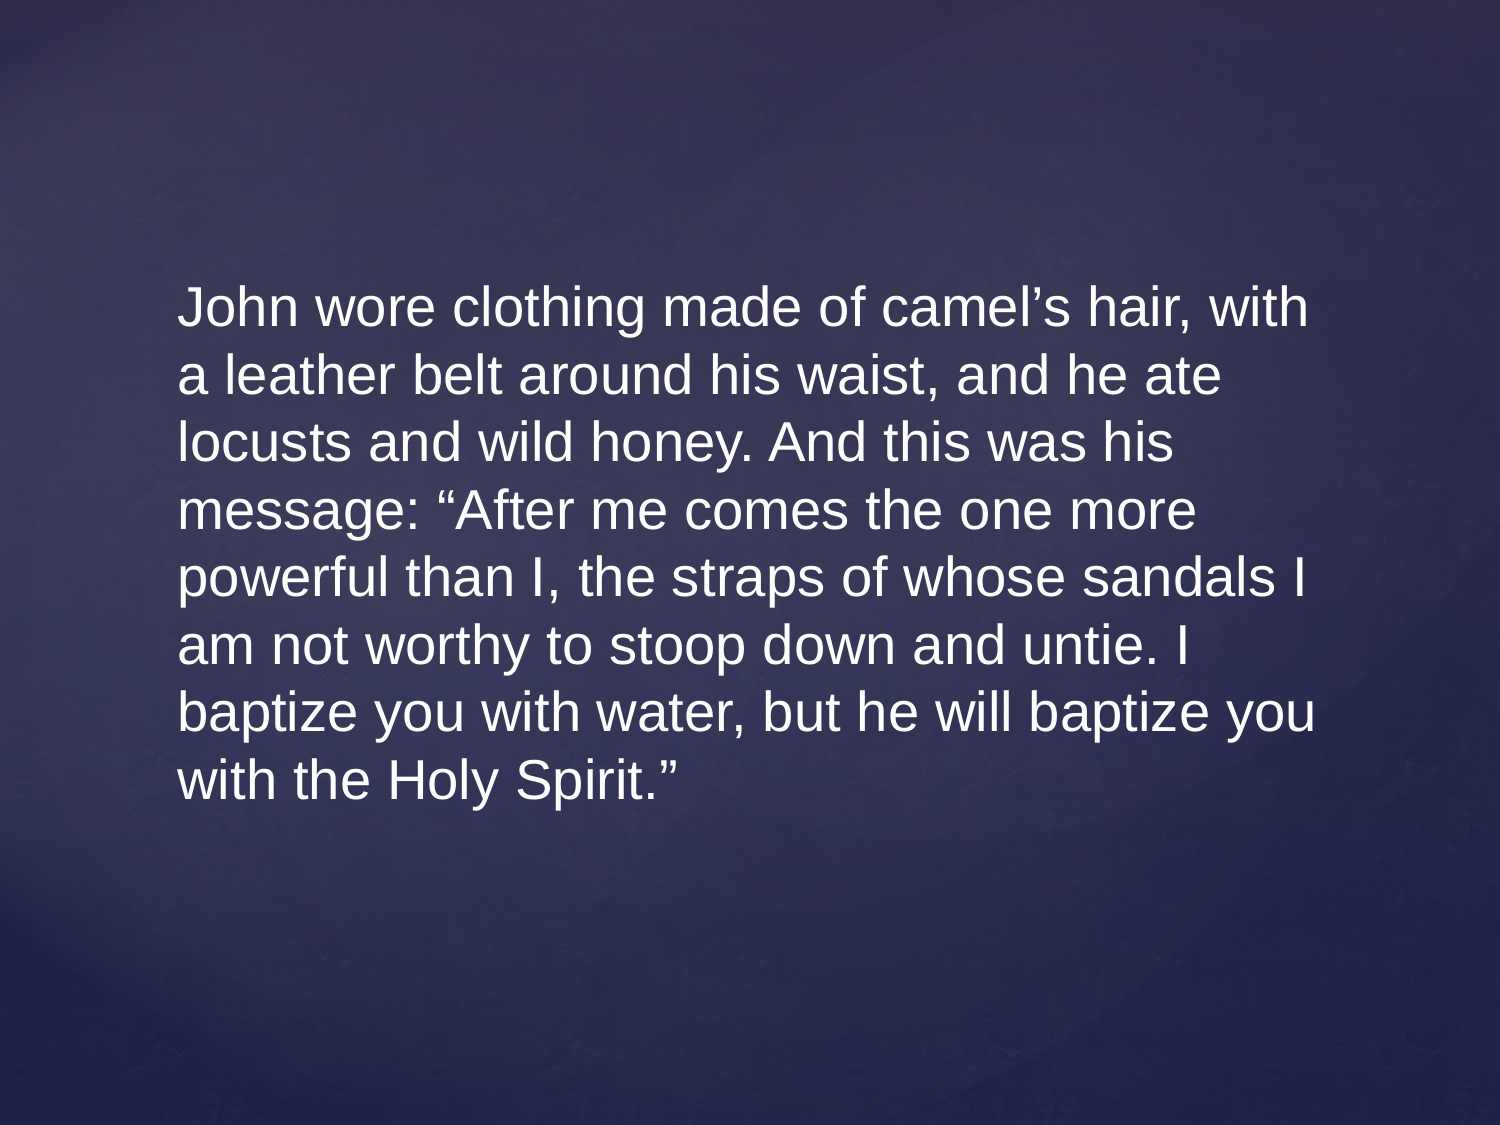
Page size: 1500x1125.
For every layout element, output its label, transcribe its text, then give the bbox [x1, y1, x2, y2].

text_box John wore clothing made of camel’s hair, with a leather belt around his waist, and he ate locusts and wild honey. And this was his message: “After me comes the one more powerful than I, the straps of whose sandals I am not worthy to stoop down and untie. I baptize you with water, but he will baptize you with the Holy Spirit.” [162, 263, 1338, 818]
